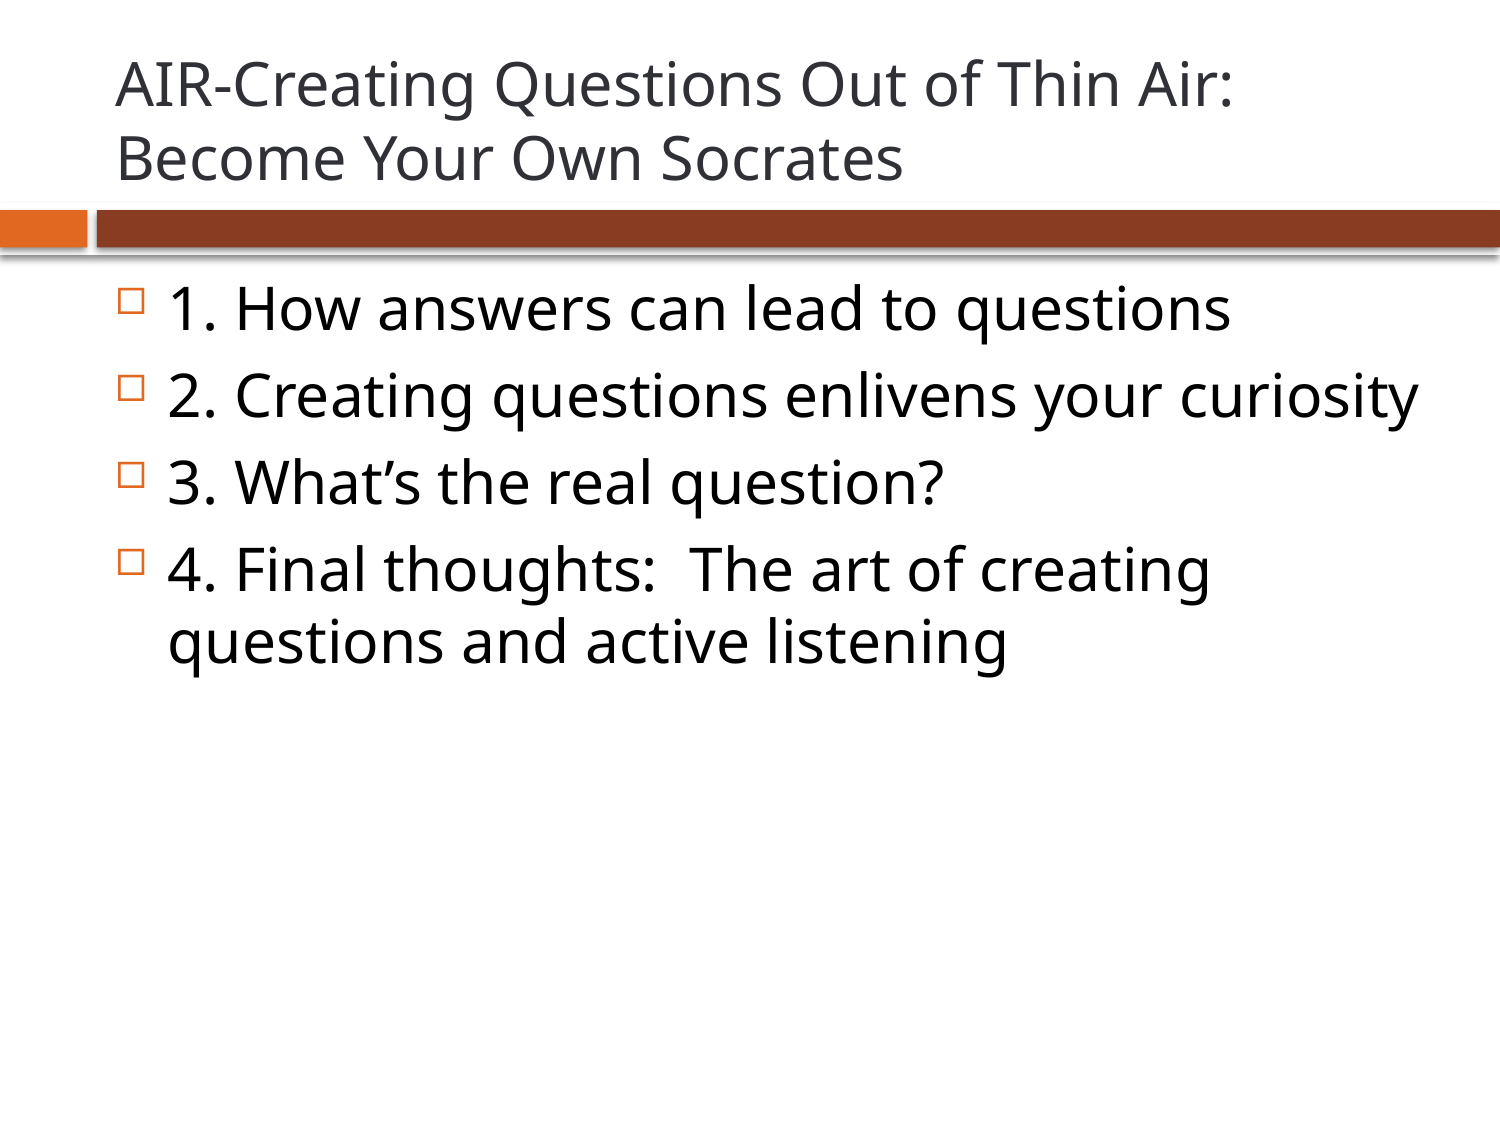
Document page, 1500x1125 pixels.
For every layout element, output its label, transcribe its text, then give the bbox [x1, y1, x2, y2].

list 1. How answers can lead to questions 2. Creating questions enlivens your curiosity 3. What’s the real question? 4. Final thoughts: The art of creating questions and active listening [100, 262, 1438, 1000]
title AIR-Creating Questions Out of Thin Air: Become Your Own Socrates [100, 37, 1438, 200]
